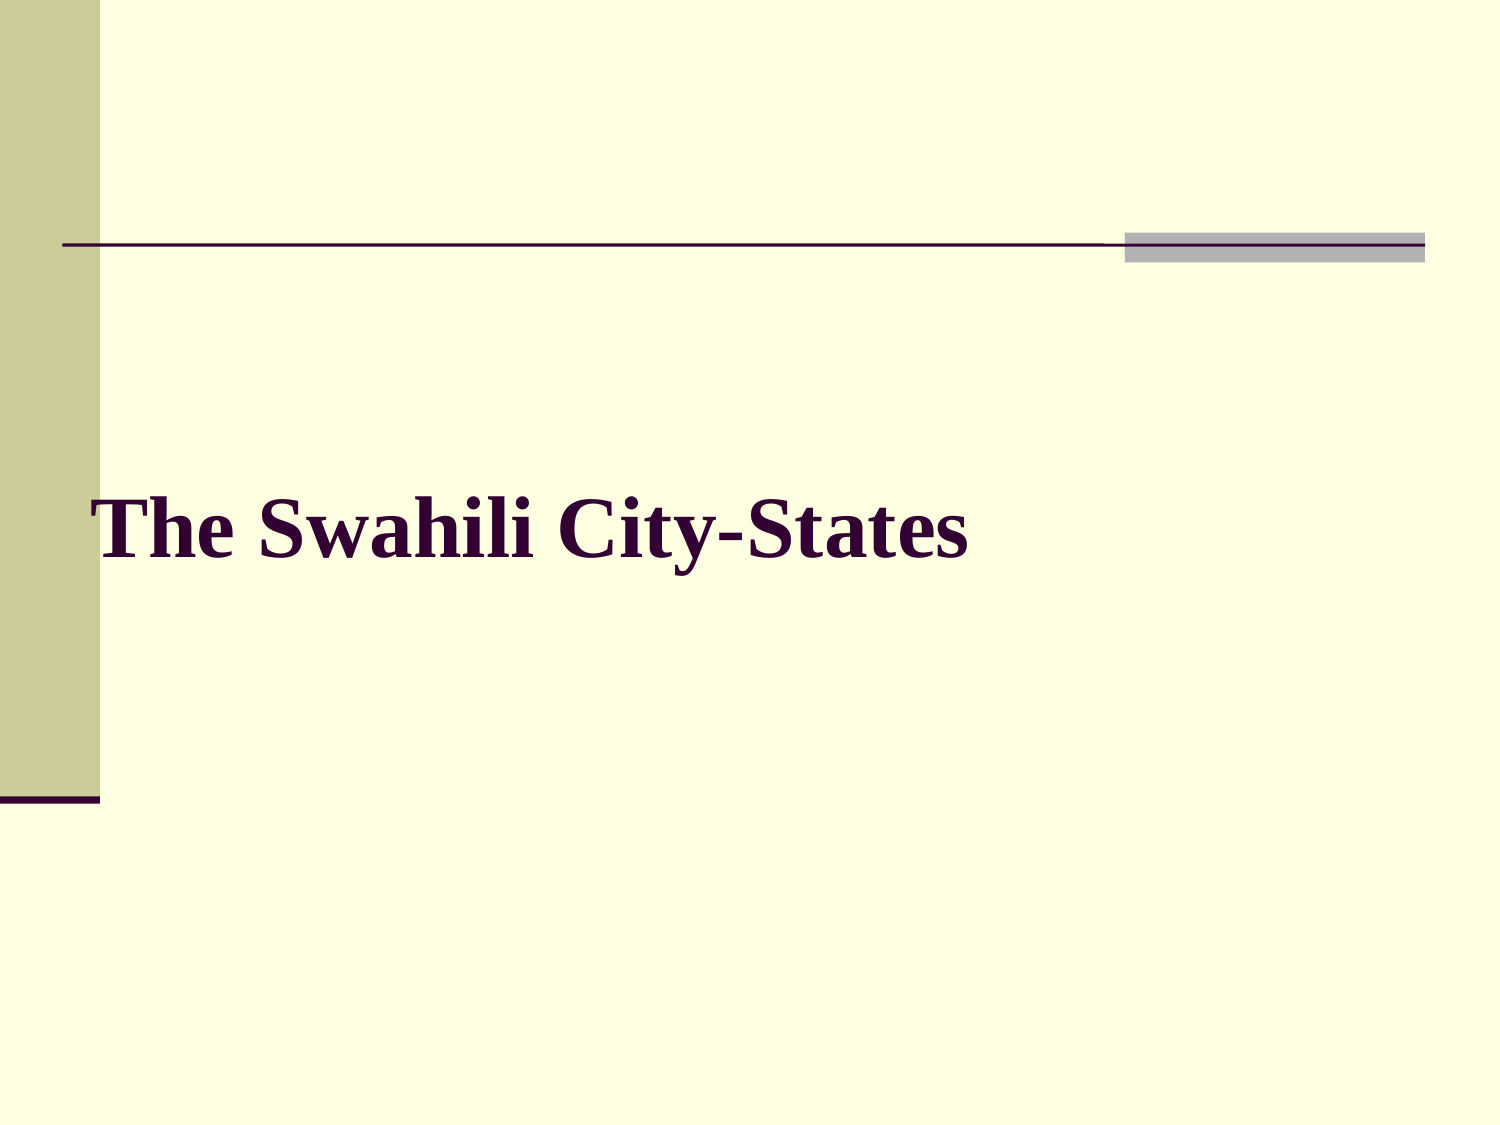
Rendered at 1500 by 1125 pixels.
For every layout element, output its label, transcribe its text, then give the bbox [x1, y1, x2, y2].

title The Swahili City-States [75, 45, 1425, 1000]
